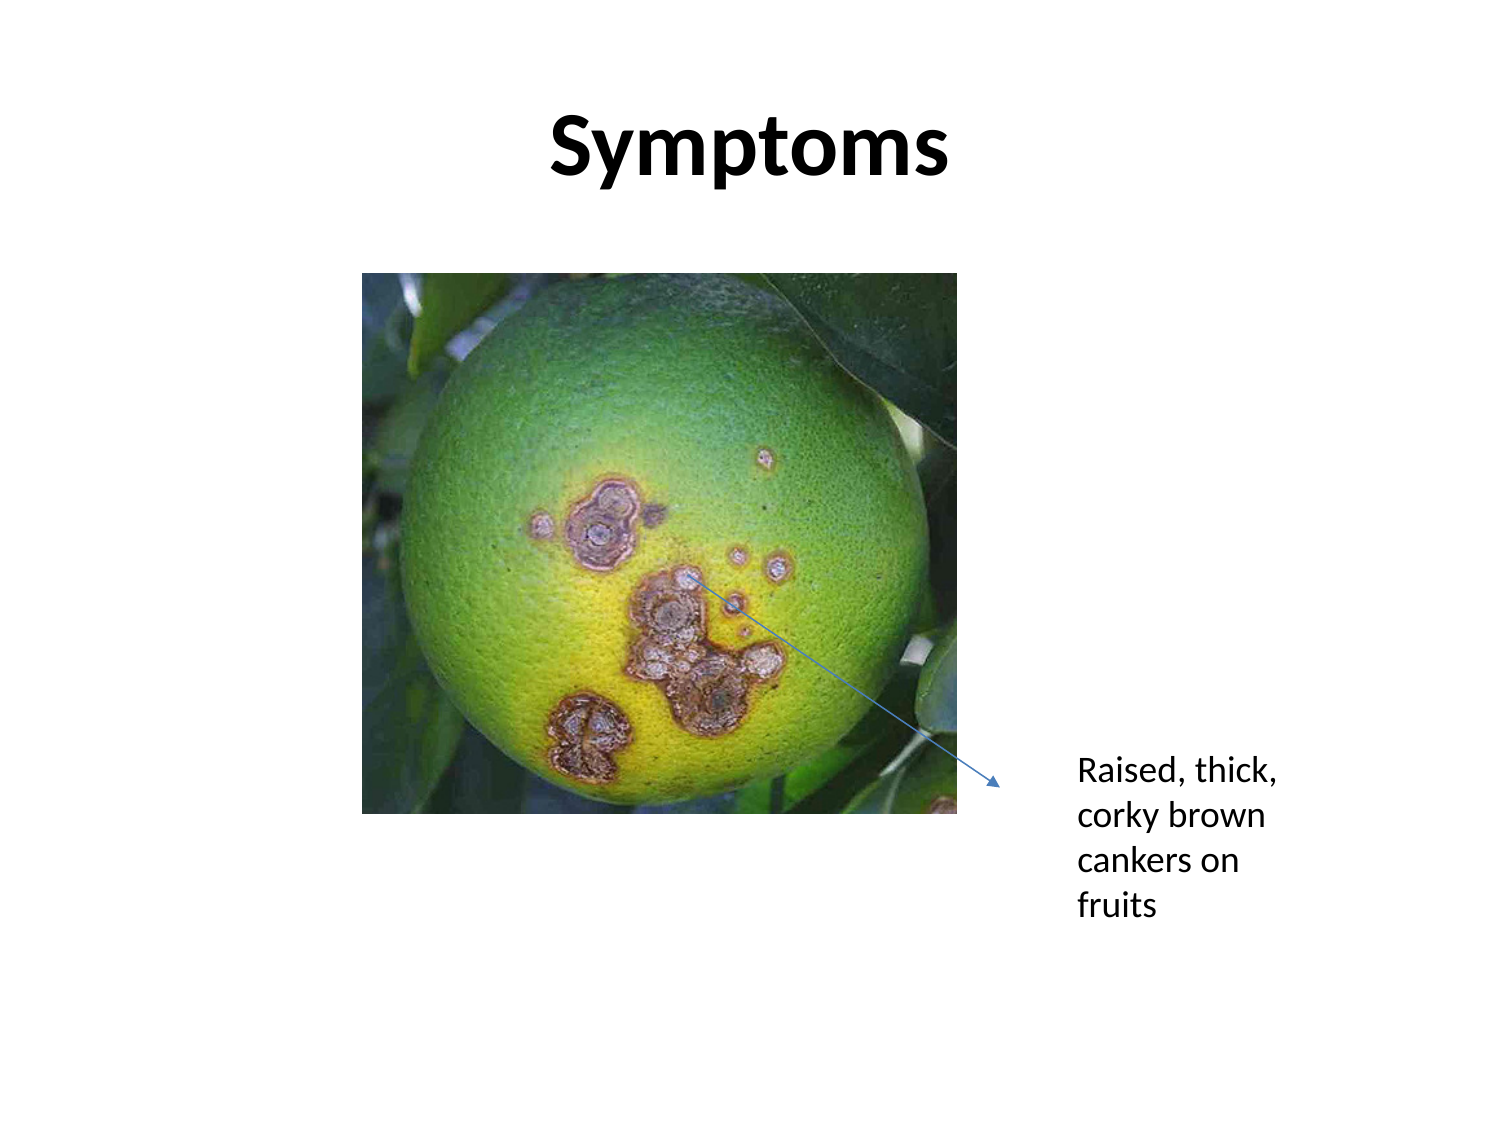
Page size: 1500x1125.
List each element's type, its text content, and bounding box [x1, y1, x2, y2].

picture [362, 273, 957, 814]
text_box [687, 574, 1001, 788]
text_box Raised, thick, corky brown cankers on fruits [1062, 737, 1313, 933]
title Symptoms [75, 45, 1425, 233]
